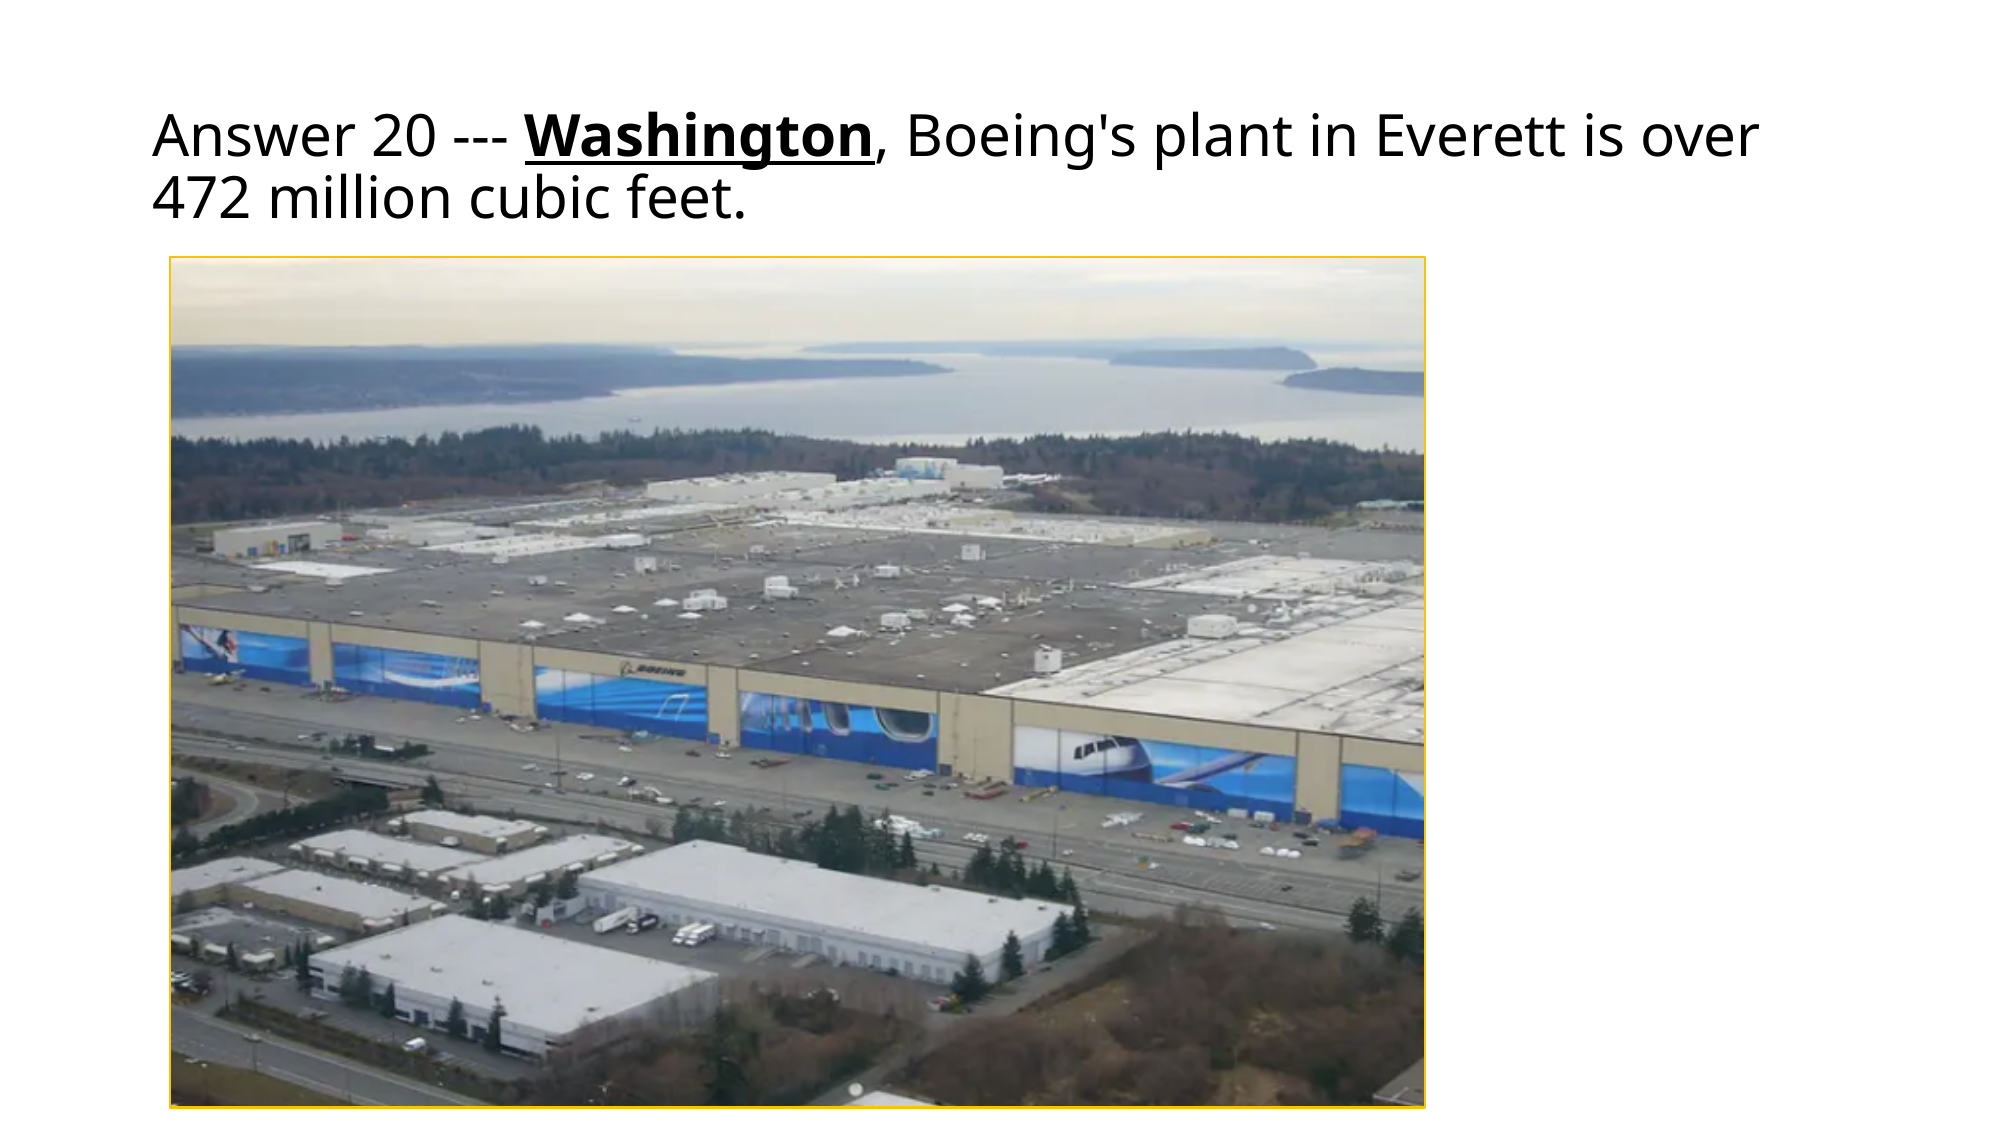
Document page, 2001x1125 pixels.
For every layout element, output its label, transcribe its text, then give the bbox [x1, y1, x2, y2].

picture [171, 258, 1424, 1107]
title Answer 20 --- Washington, Boeing's plant in Everett is over 472 million cubic feet. [137, 59, 1863, 278]
